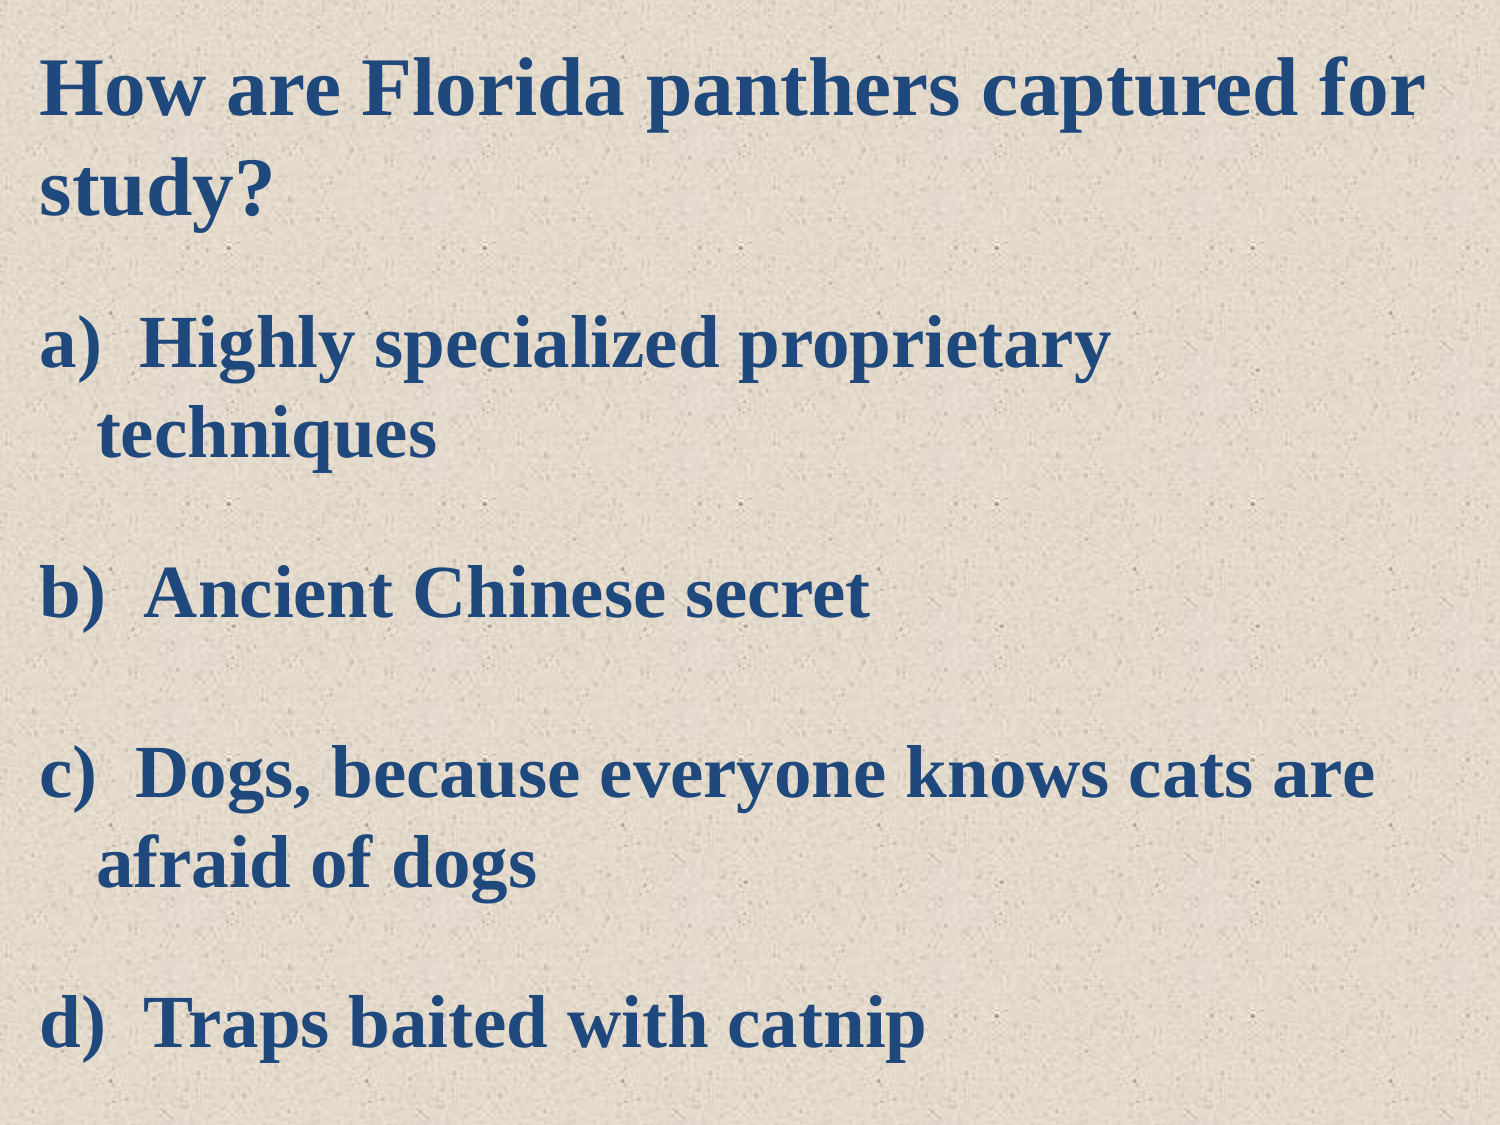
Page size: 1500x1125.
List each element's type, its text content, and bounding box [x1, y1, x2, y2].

text_box How are Florida panthers captured for study? Highly specialized proprietary techniques Ancient Chinese secret Dogs, because everyone knows cats are afraid of dogs Traps baited with catnip [24, 24, 1475, 1070]
picture [0, 0, 1500, 1125]
